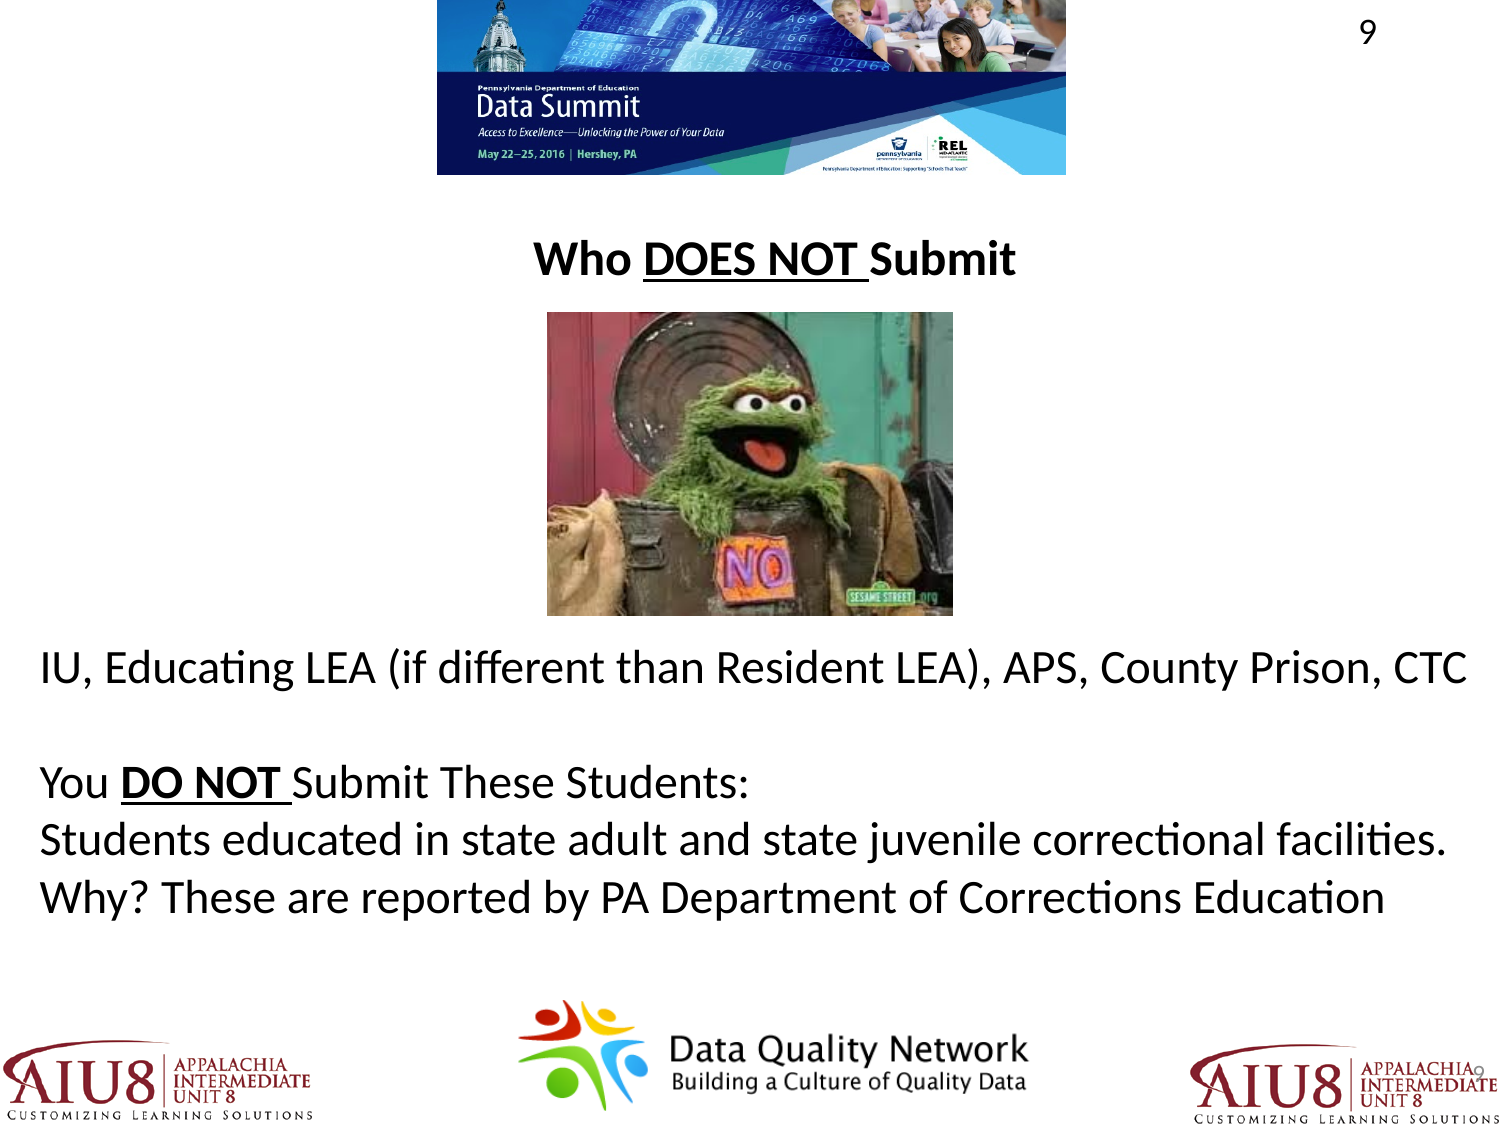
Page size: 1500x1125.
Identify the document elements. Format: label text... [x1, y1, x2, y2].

picture [437, 0, 1066, 175]
text_box Who Does Not Submit IU, Educating LEA (if different than Resident LEA), APS, County Prison, CTC You Do Not Submit These Students: Students educated in state adult and state juvenile correctional facilities. Why? These are reported by PA Department of Corrections Education [24, 218, 1500, 931]
picture [547, 312, 953, 616]
picture [0, 1037, 313, 1121]
picture [512, 999, 1038, 1125]
picture [1187, 1103, 1500, 1125]
slide_number 9 [1149, 1042, 1500, 1103]
